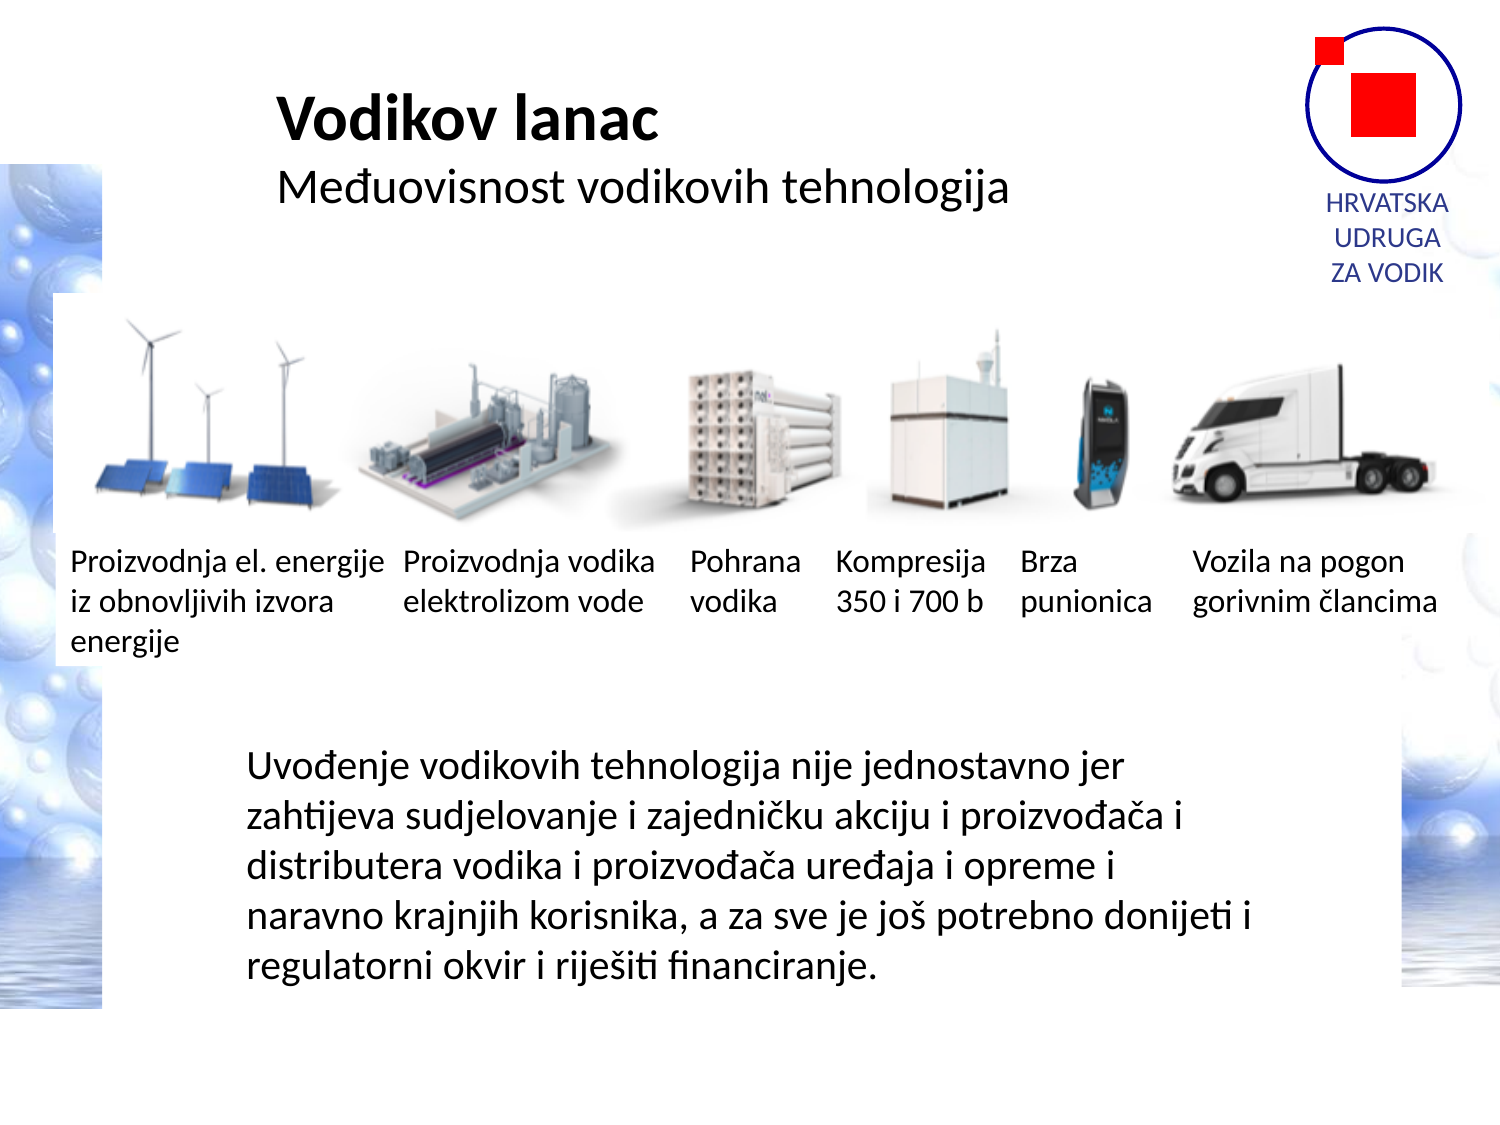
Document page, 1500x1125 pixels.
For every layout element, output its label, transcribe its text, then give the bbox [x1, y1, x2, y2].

text_box Vodikov lanac Međuovisnost vodikovih tehnologija [261, 66, 1026, 221]
text_box HRVATSKA UDRUGA ZA VODIK [1310, 190, 1396, 291]
text_box Kompresija 350 i 700 b [821, 541, 1002, 627]
text_box Brza punionica [1005, 541, 1169, 627]
text_box Pohrana vodika [675, 541, 821, 627]
text_box Vozila na pogon gorivnim člancima [1177, 541, 1396, 627]
text_box Proizvodnja vodika elektrolizom vode [388, 541, 671, 627]
text_box Proizvodnja el. energije iz obnovljivih izvora energije [107, 541, 401, 667]
text_box Uvođenje vodikovih tehnologija nije jednostavno jer zahtijeva sudjelovanje i zajedničku akciju i proizvođača i distributera vodika i proizvođača uređaja i opreme i naravno krajnjih korisnika, a za sve je još potrebno donijeti i regulatorni okvir i riješiti financiranje. [231, 730, 1269, 996]
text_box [1307, 28, 1461, 182]
picture [0, 142, 1500, 1009]
